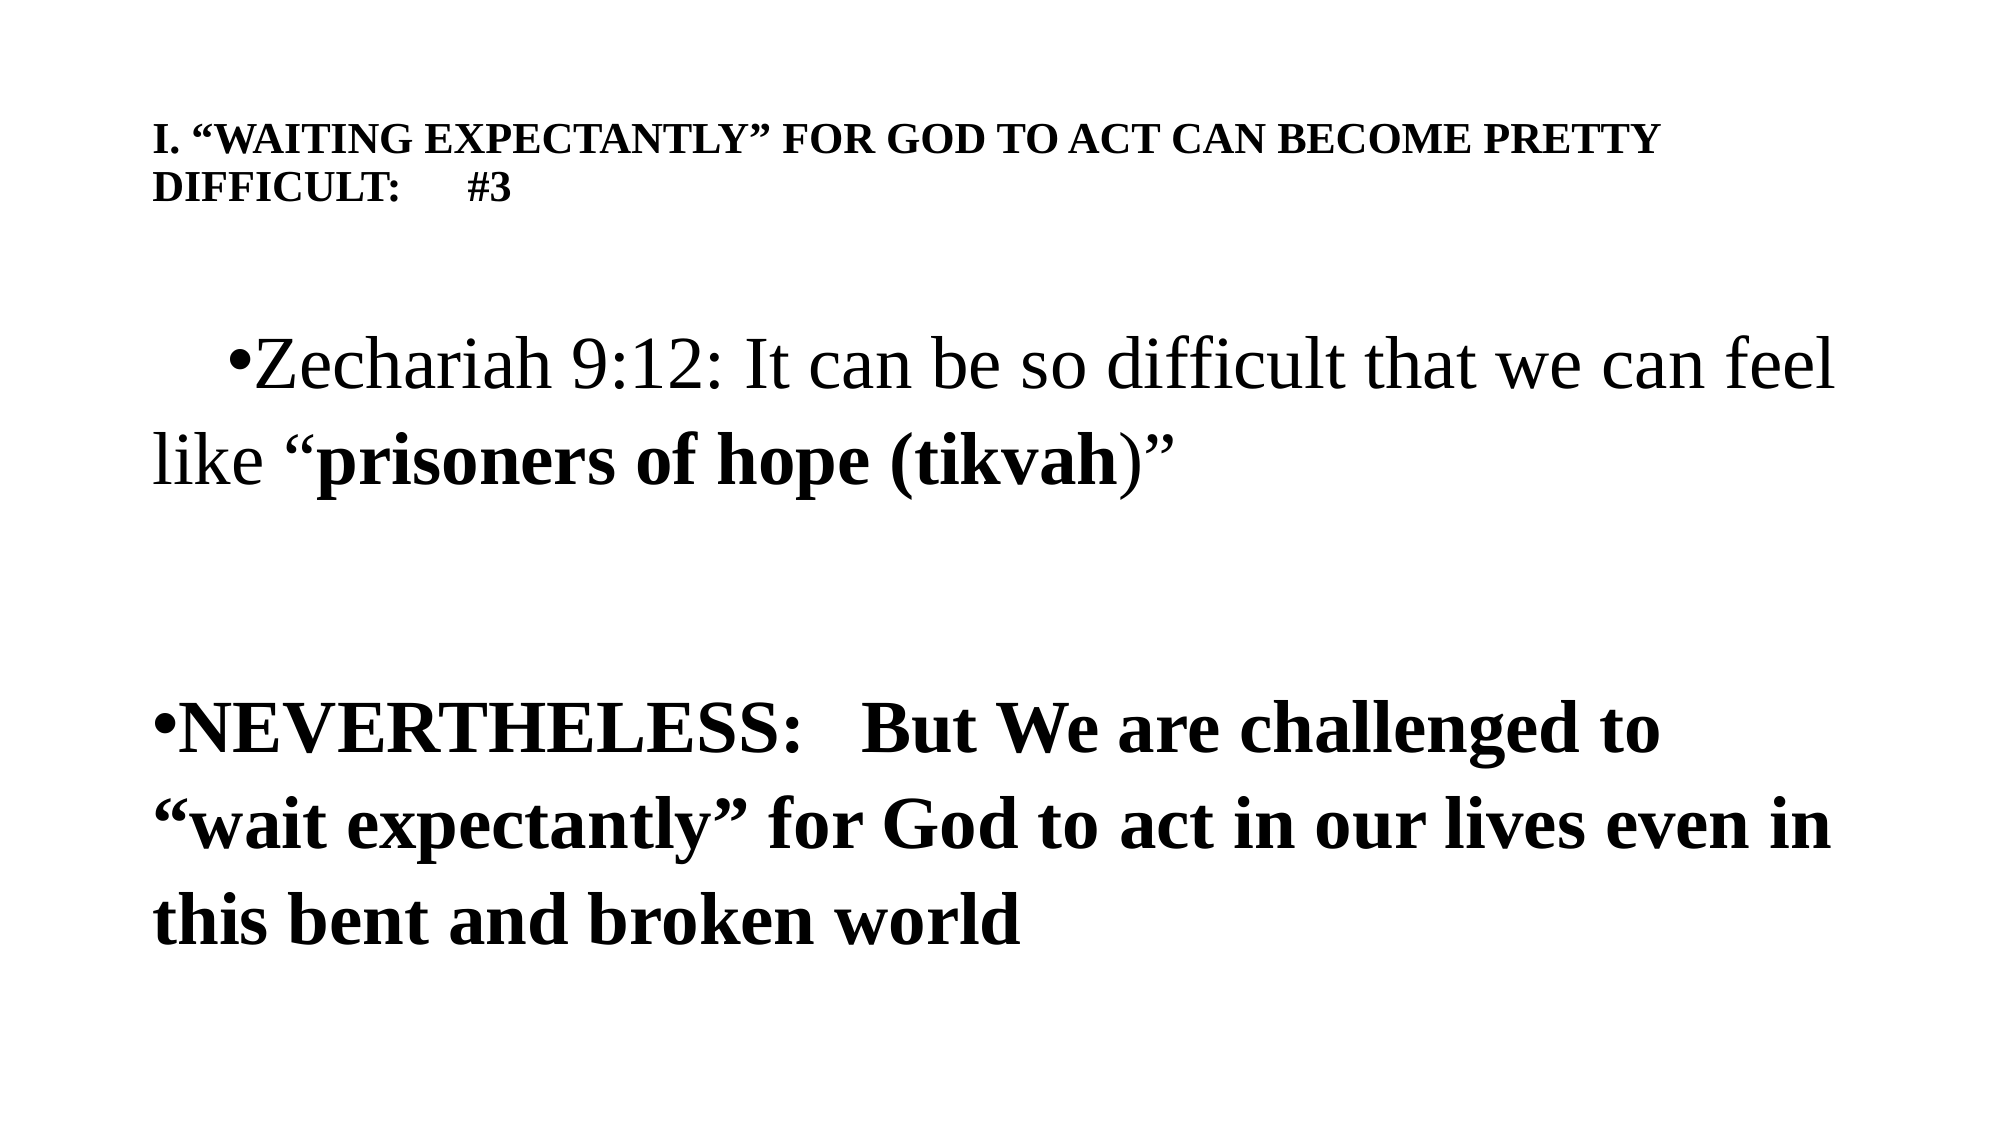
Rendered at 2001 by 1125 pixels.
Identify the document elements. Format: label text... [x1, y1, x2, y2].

list Zechariah 9:12: It can be so difficult that we can feel like “prisoners of hope (tikvah)” NEVERTHELESS: But We are challenged to “wait expectantly” for God to act in our lives even in this bent and broken world [137, 299, 1863, 1014]
title I. “WAITING EXPECTANTLY” FOR GOD TO ACT CAN BECOME PRETTY DIFFICULT: #3 [137, 59, 1863, 278]
